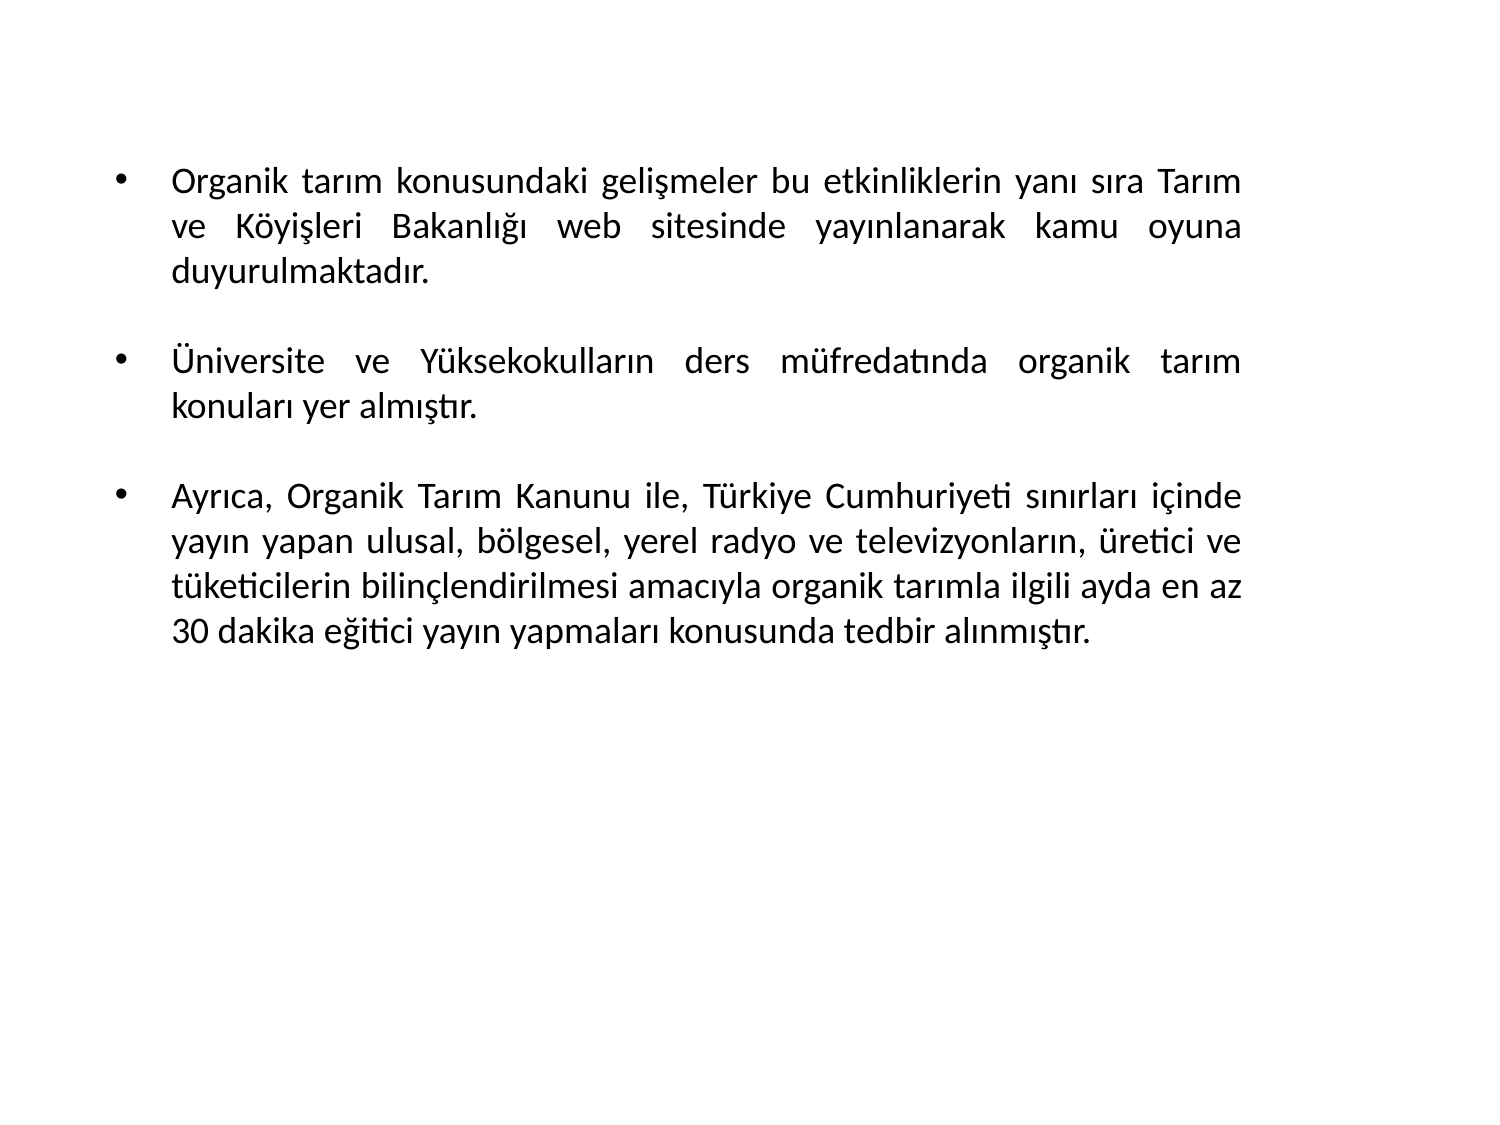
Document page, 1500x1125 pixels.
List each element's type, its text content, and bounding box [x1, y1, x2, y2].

text_box Organik tarım konusundaki gelişmeler bu etkinliklerin yanı sıra Tarım ve Köyişleri Bakanlığı web sitesinde yayınlanarak kamu oyuna duyurulmaktadır. Üniversite ve Yüksekokulların ders müfredatında organik tarım konuları yer almıştır. Ayrıca, Organik Tarım Kanunu ile, Türkiye Cumhuriyeti sınırları içinde yayın yapan ulusal, bölgesel, yerel radyo ve televizyonların, üretici ve tüketicilerin bilinçlendirilmesi amacıyla organik tarımla ilgili ayda en az 30 dakika eğitici yayın yapmaları konusunda tedbir alınmıştır. [100, 148, 1258, 659]
